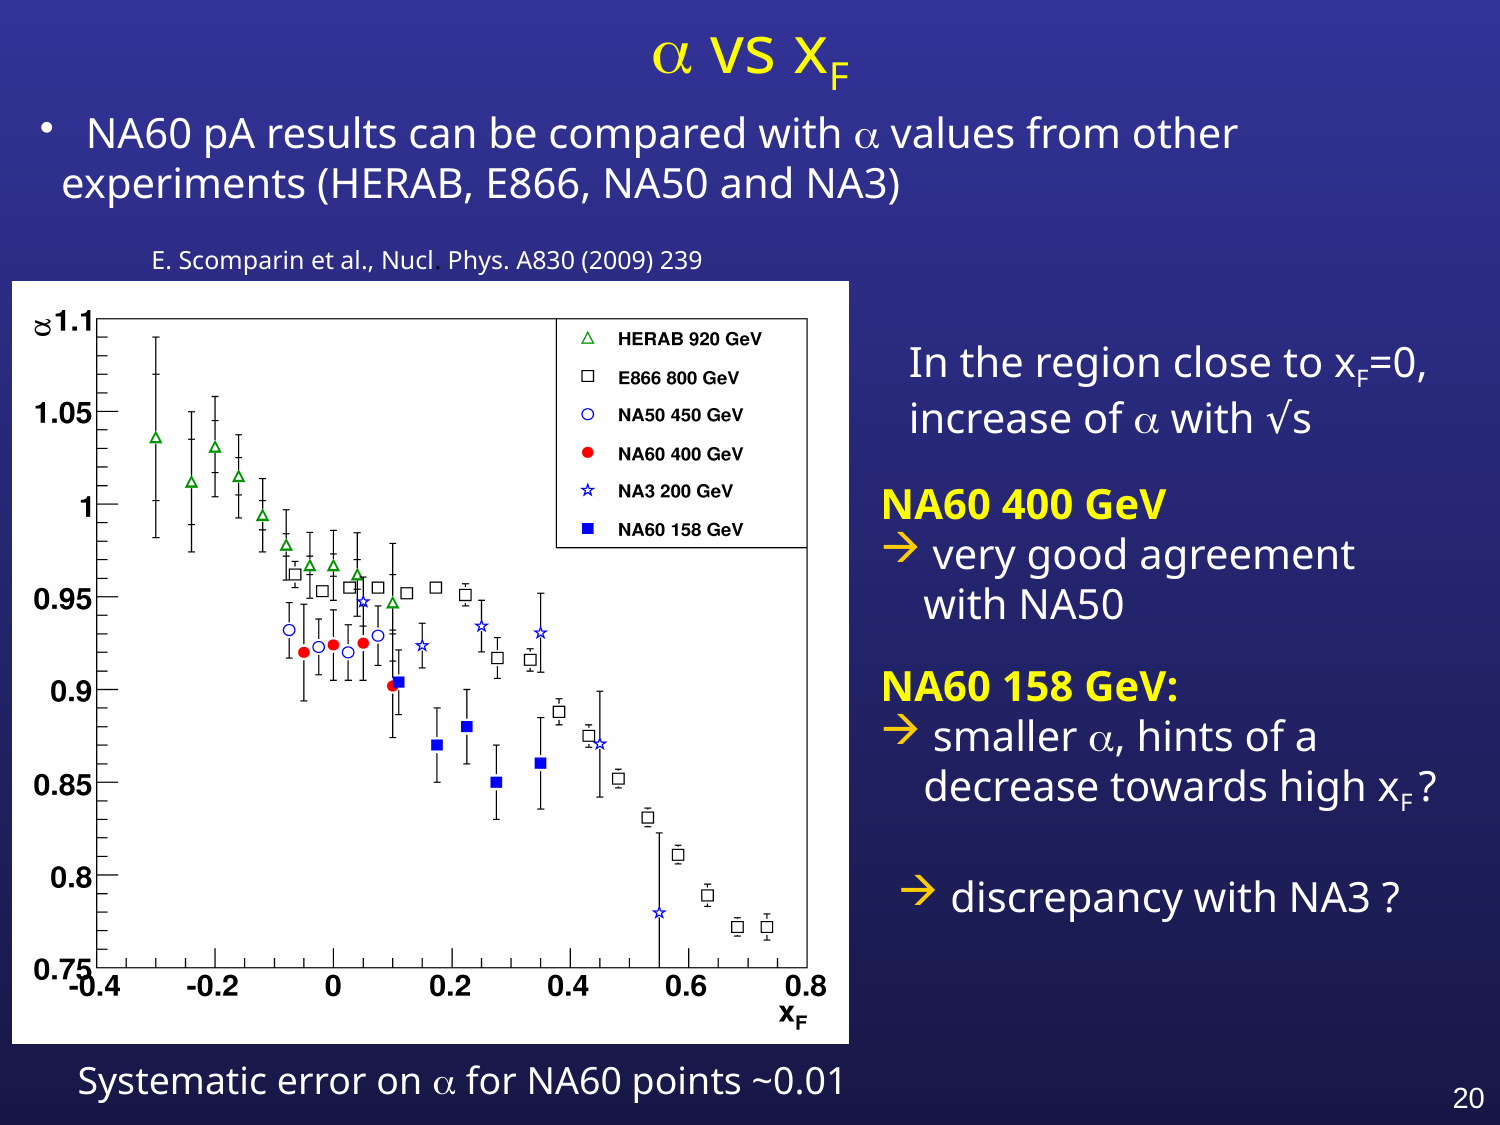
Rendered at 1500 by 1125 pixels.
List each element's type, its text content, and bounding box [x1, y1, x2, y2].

text_box discrepancy with NA3 ? [883, 863, 1416, 929]
text_box NA60 158 GeV: smaller , hints of a decrease towards high xF ? [865, 652, 1500, 824]
text_box E. Scomparin et al., Nucl. Phys. A830 (2009) 239 [136, 237, 718, 278]
text_box NA60 400 GeV very good agreement with NA50 [865, 470, 1488, 636]
picture [12, 280, 849, 1045]
text_box NA60 pA results can be compared with  values from other experiments (HERAB, E866, NA50 and NA3) [24, 99, 1397, 215]
text_box Systematic error on  for NA60 points ~0.01 [62, 1049, 864, 1110]
text_box In the region close to xF=0, increase of  with √s [894, 328, 1454, 450]
title  vs xF [0, 0, 1500, 106]
slide_number 20 [1149, 1071, 1500, 1125]
